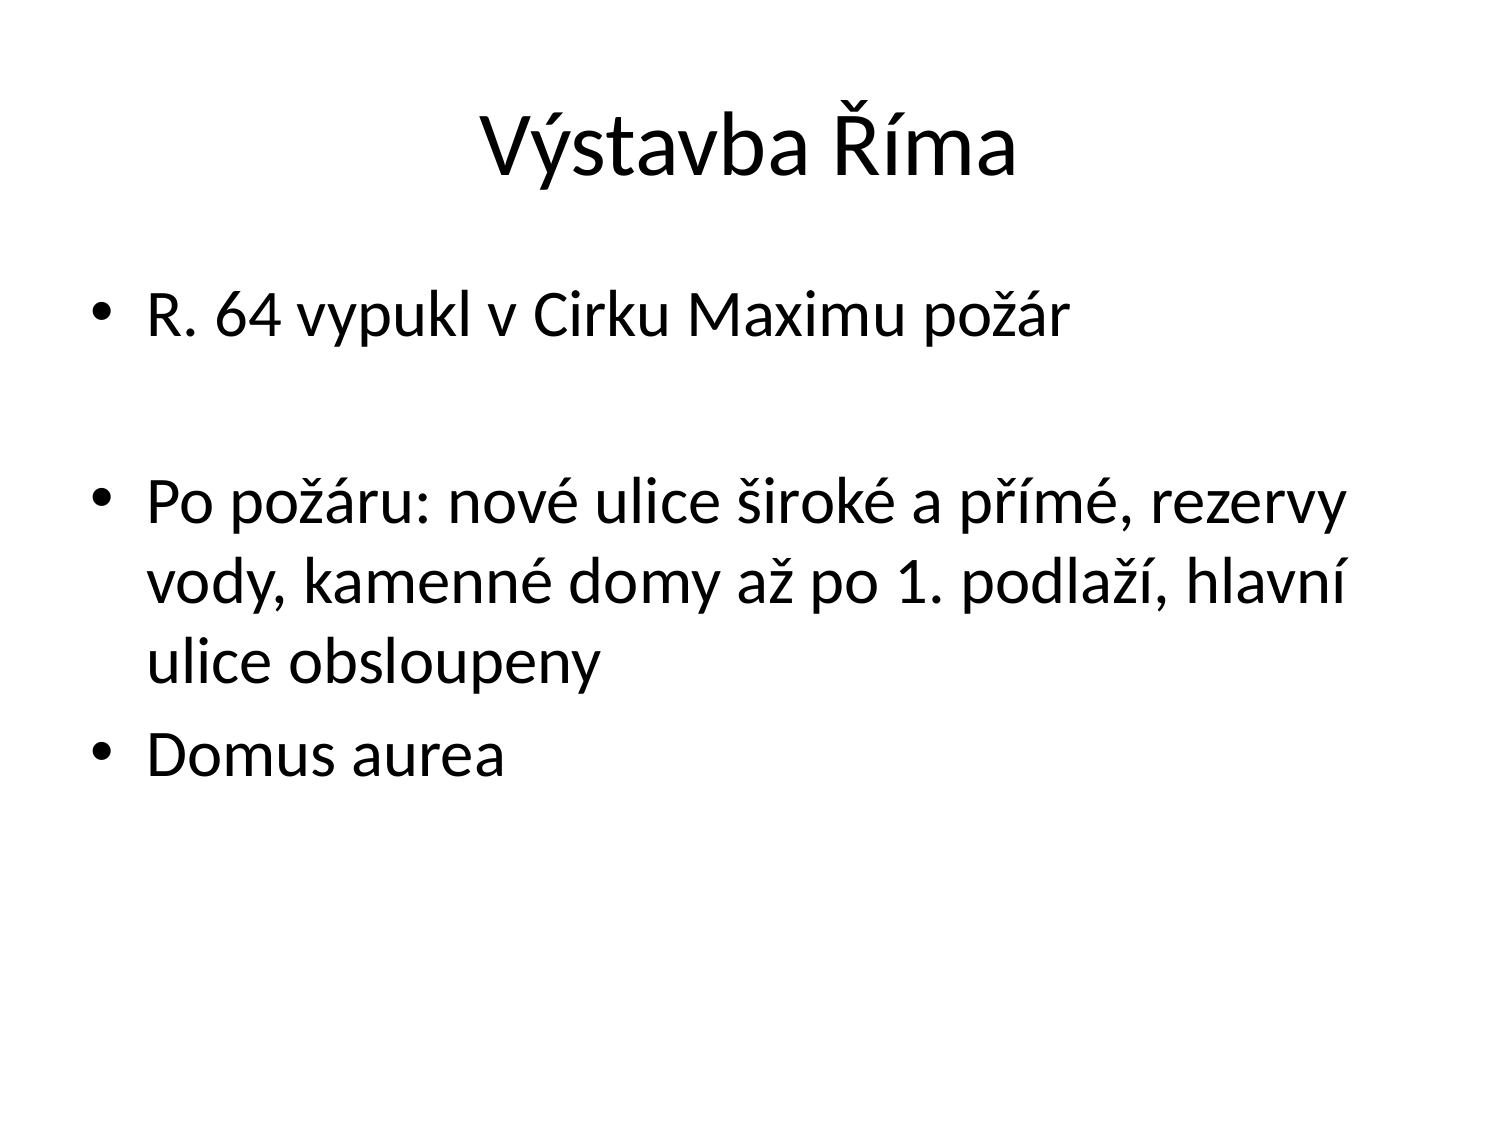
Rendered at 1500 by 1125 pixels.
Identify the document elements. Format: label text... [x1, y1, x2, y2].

title Výstavba Říma [75, 45, 1425, 233]
list R. 64 vypukl v Cirku Maximu požár Po požáru: nové ulice široké a přímé, rezervy vody, kamenné domy až po 1. podlaží, hlavní ulice obsloupeny Domus aurea [75, 262, 1425, 1005]
